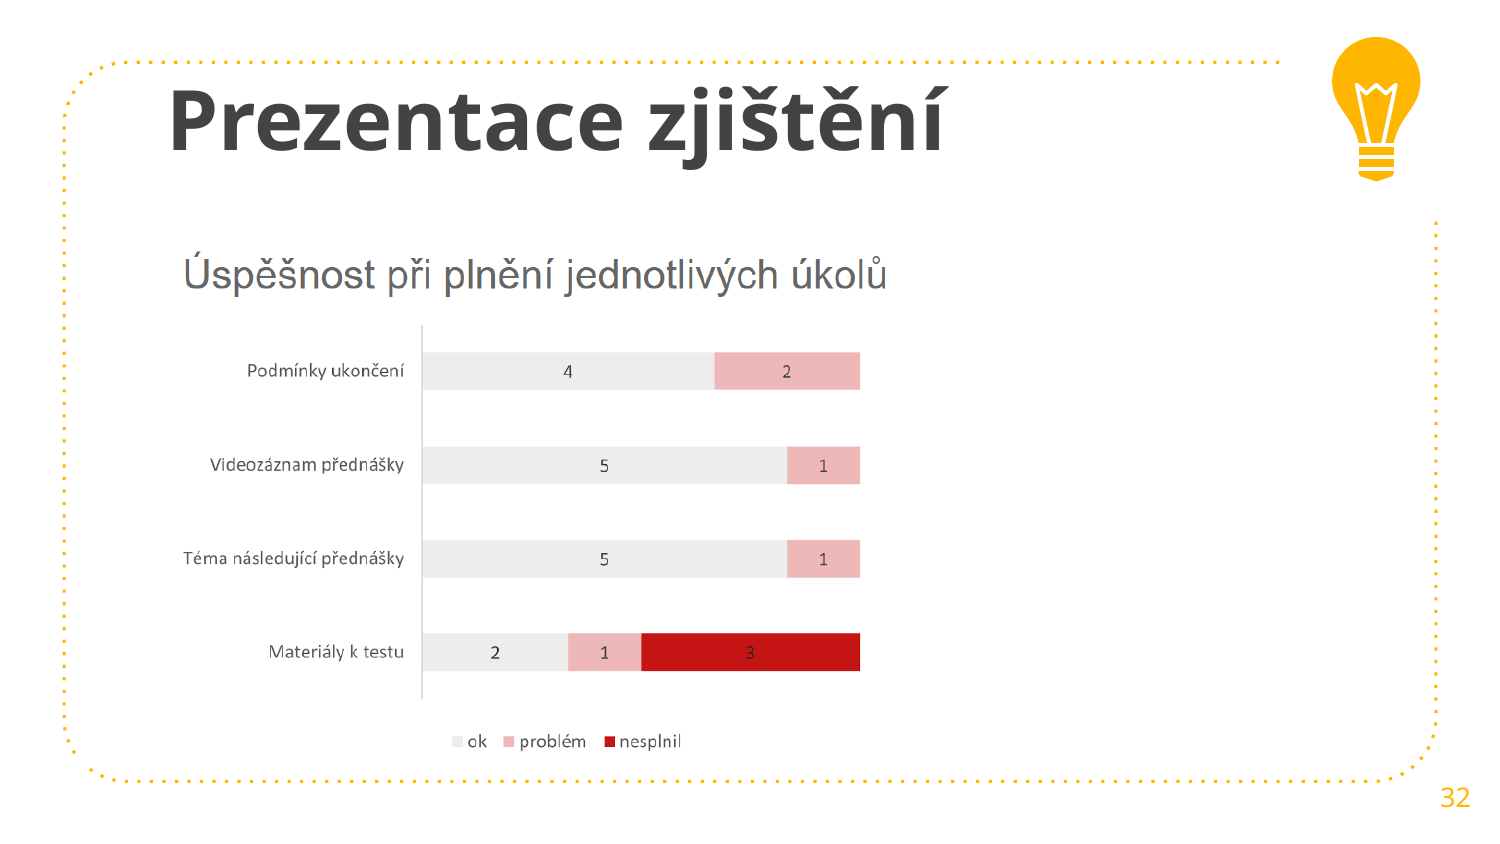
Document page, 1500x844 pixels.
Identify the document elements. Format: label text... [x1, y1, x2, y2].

slide_number 32 [1411, 753, 1500, 844]
title Prezentace zjištění [151, 52, 1261, 193]
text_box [1331, 36, 1421, 182]
picture [78, 215, 1017, 767]
